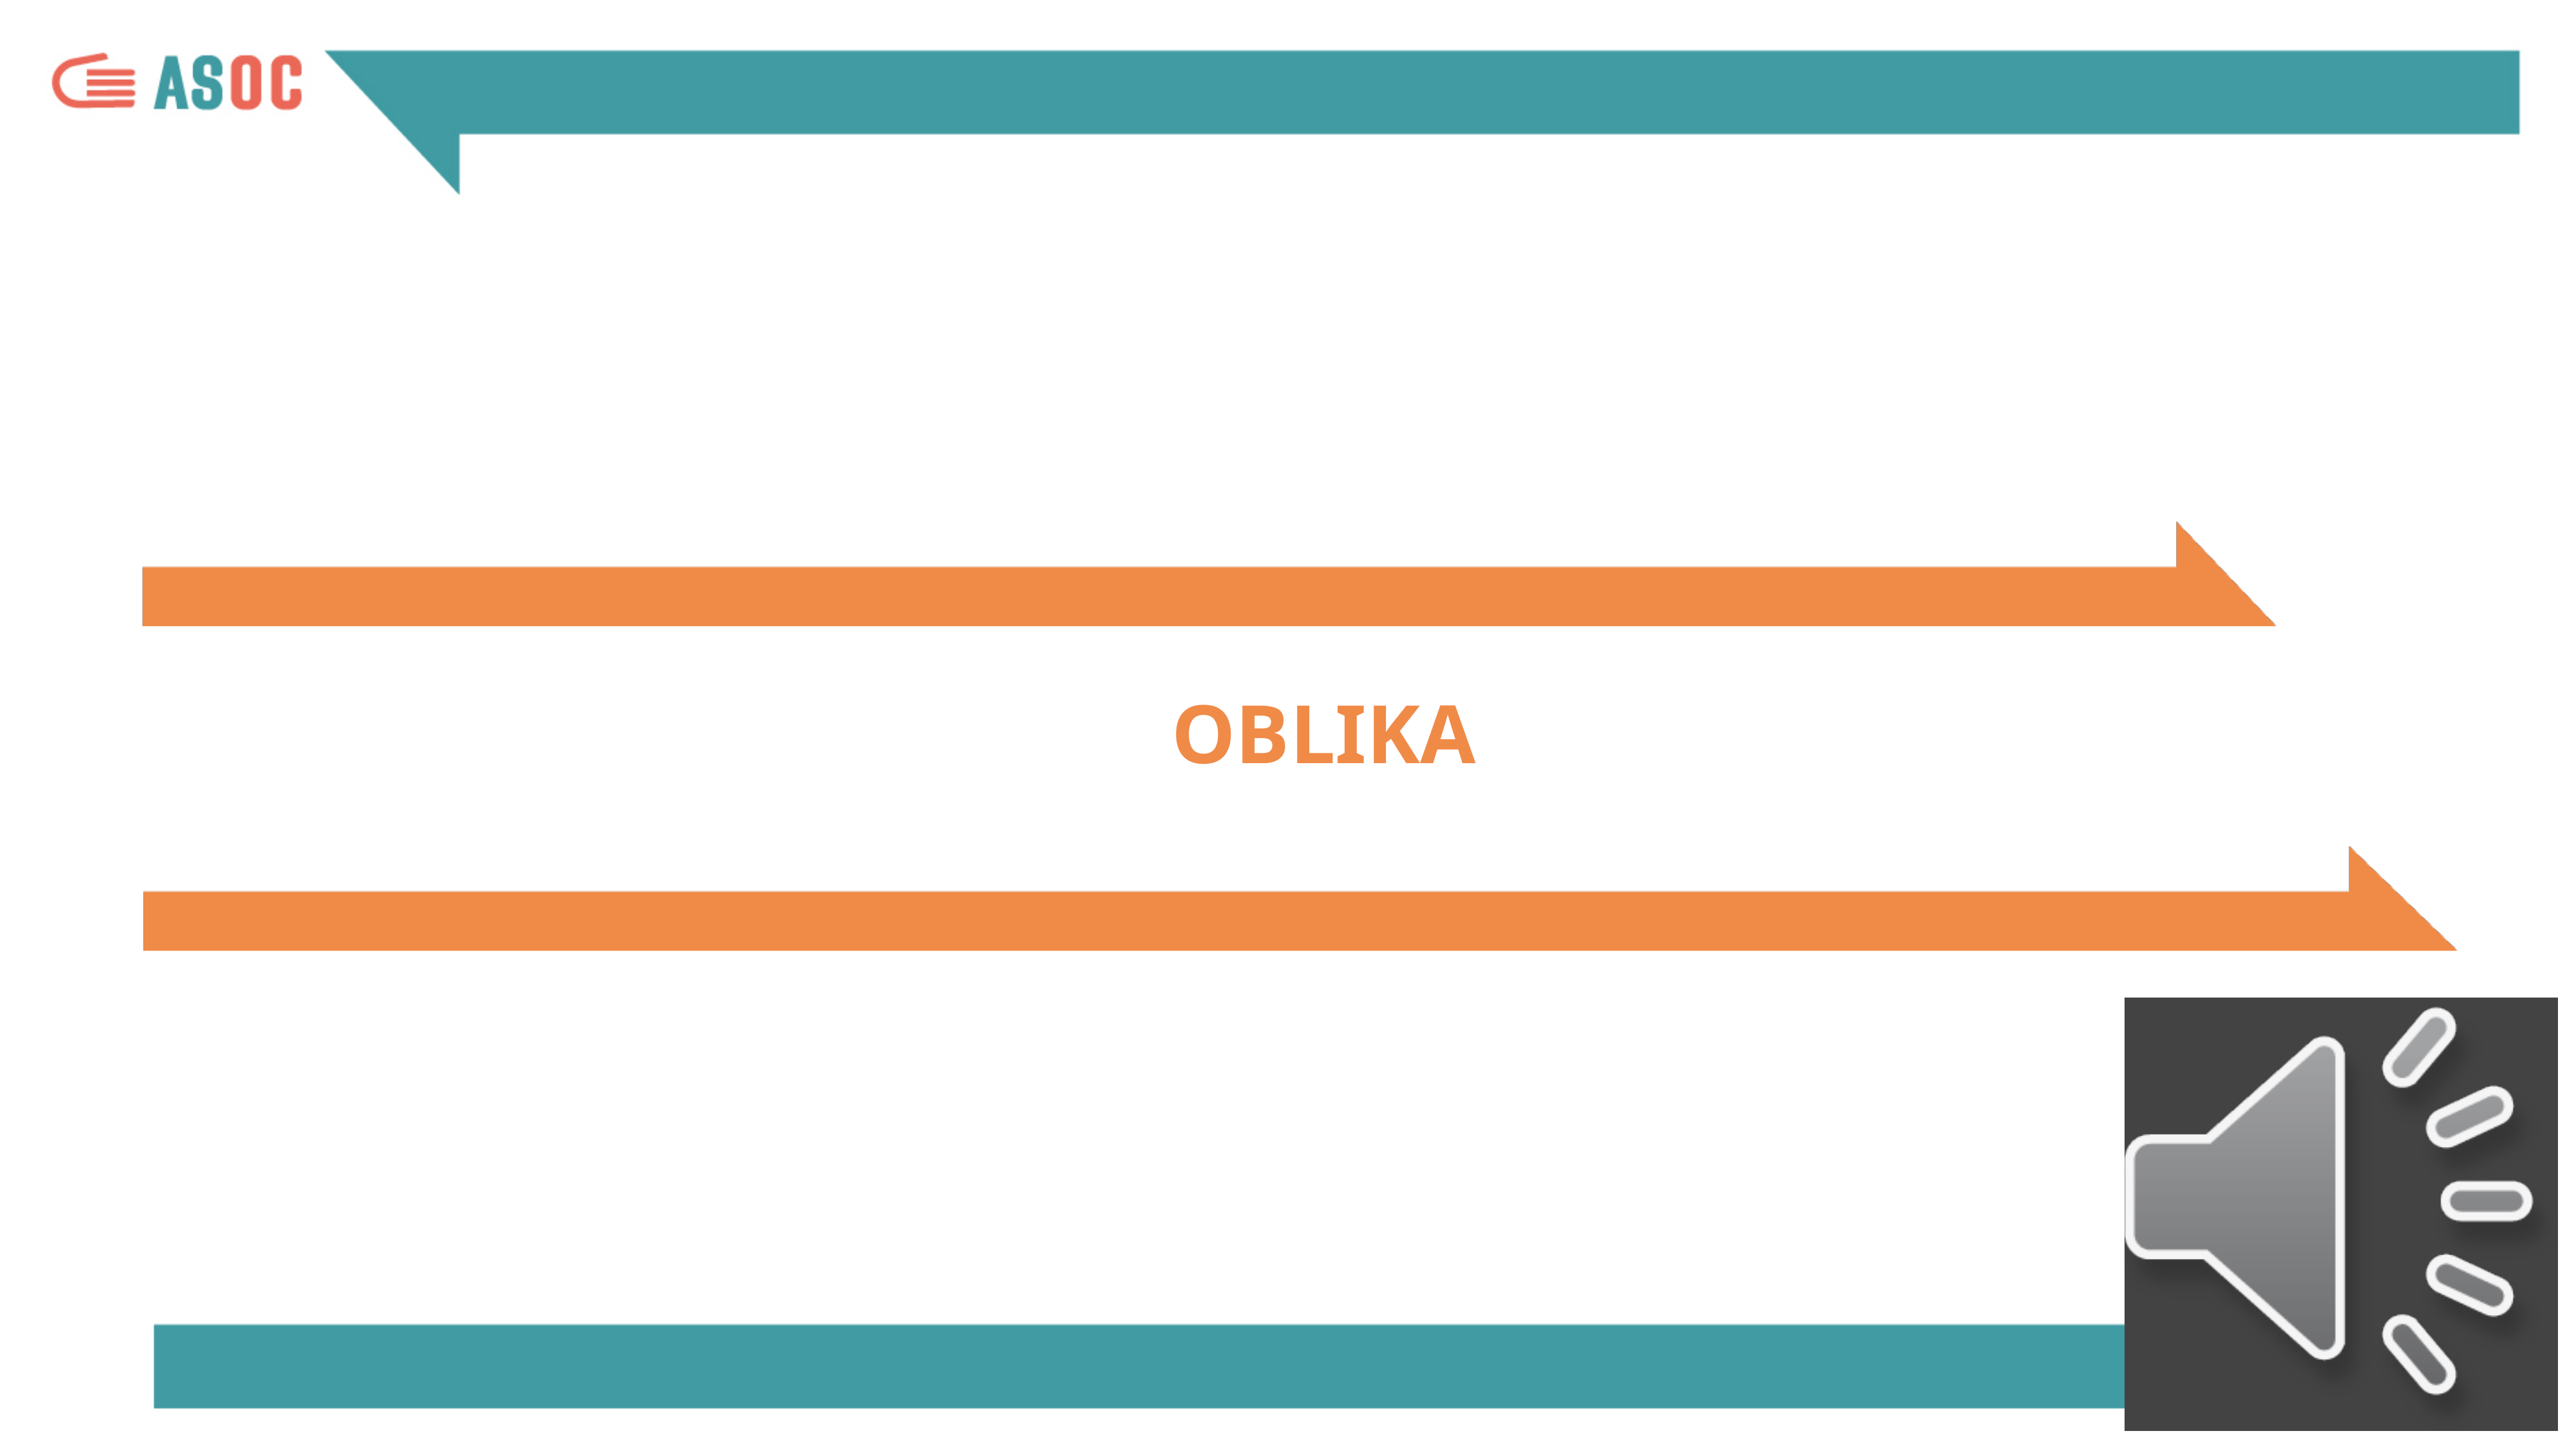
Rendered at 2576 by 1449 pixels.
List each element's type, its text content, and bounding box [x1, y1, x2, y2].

picture [0, 0, 2576, 1449]
text_box OBLIKA [358, 696, 2289, 810]
